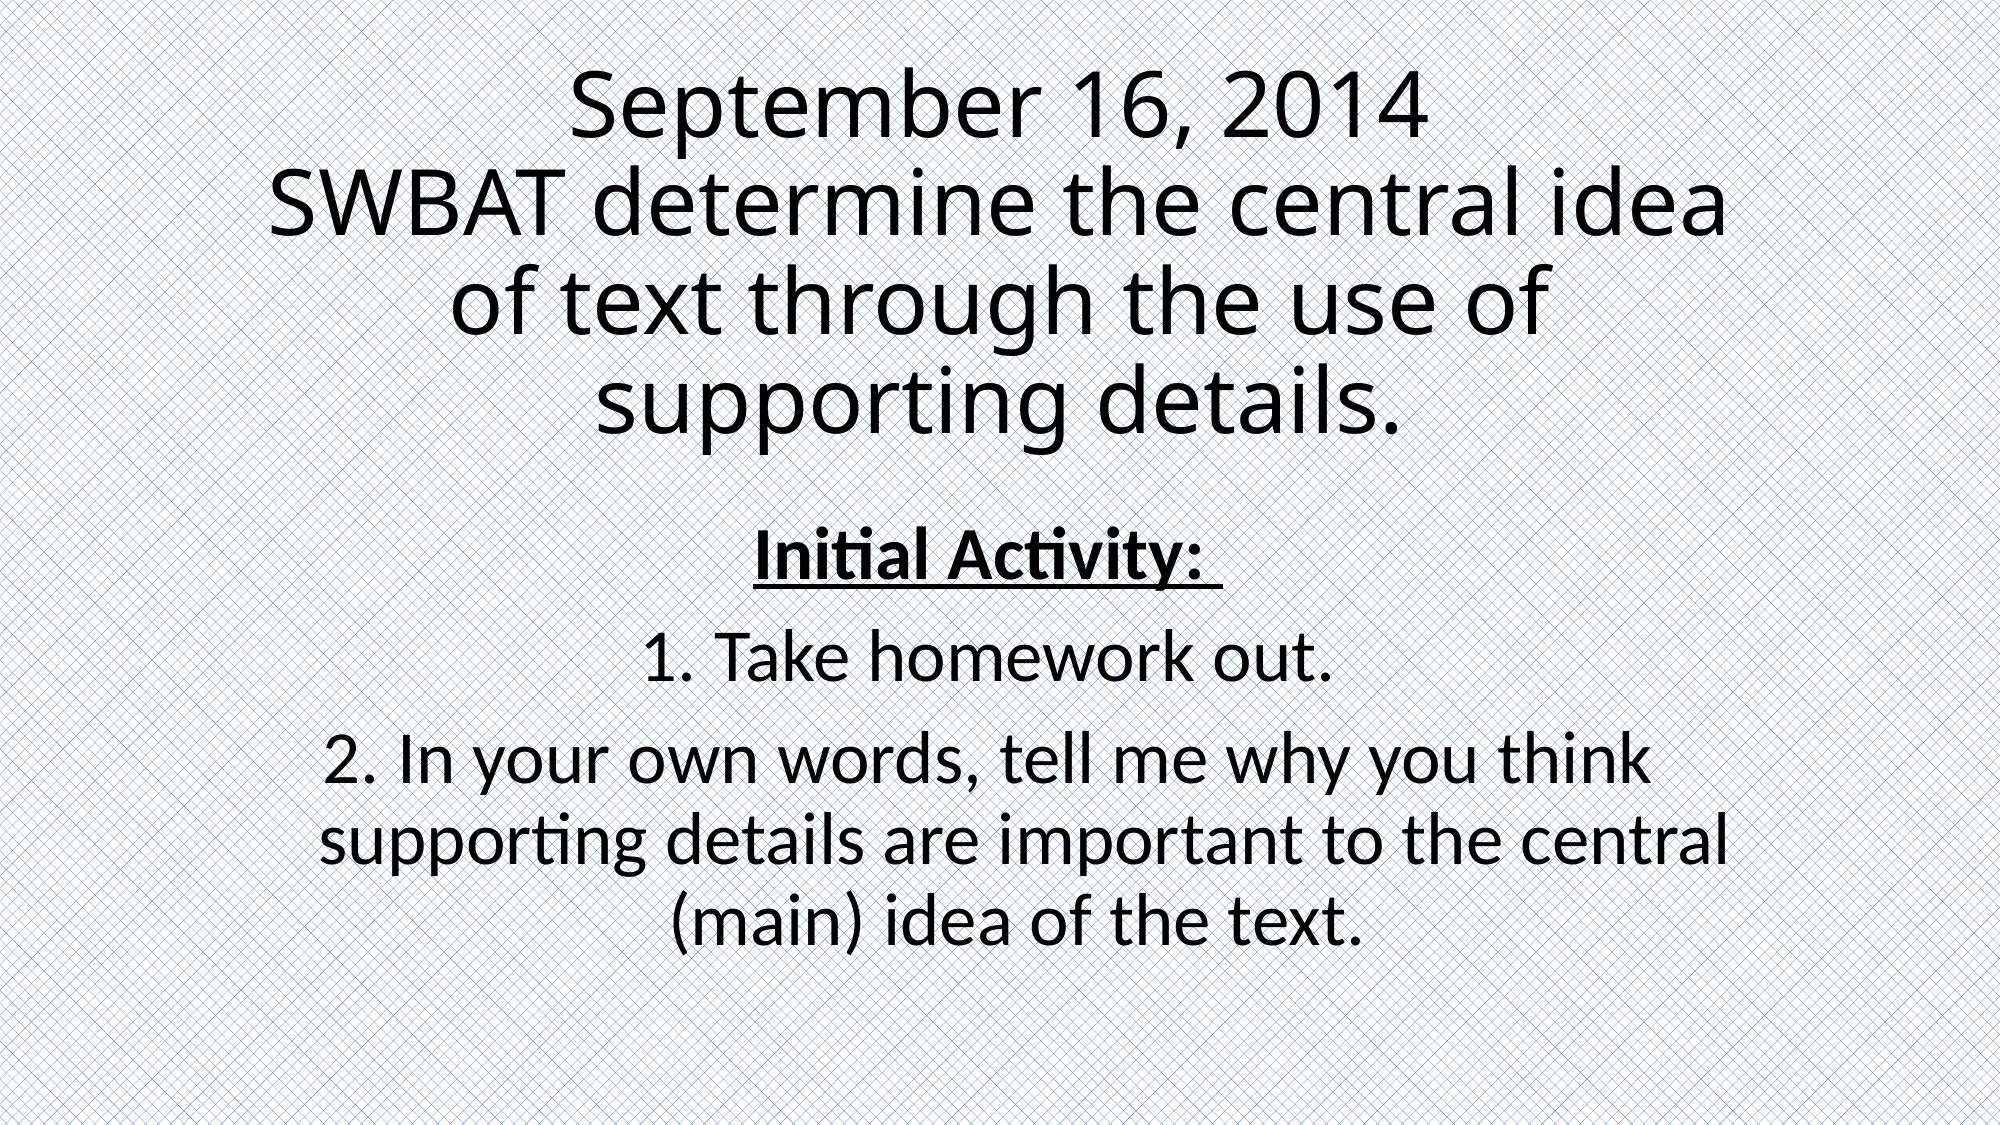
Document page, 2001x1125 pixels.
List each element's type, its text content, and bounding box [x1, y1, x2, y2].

title September 16, 2014 SWBAT determine the central idea of text through the use of supporting details. [249, 50, 1750, 462]
subtitle Initial Activity: Take homework out. In your own words, tell me why you think supporting details are important to the central (main) idea of the text. [159, 507, 1817, 1023]
